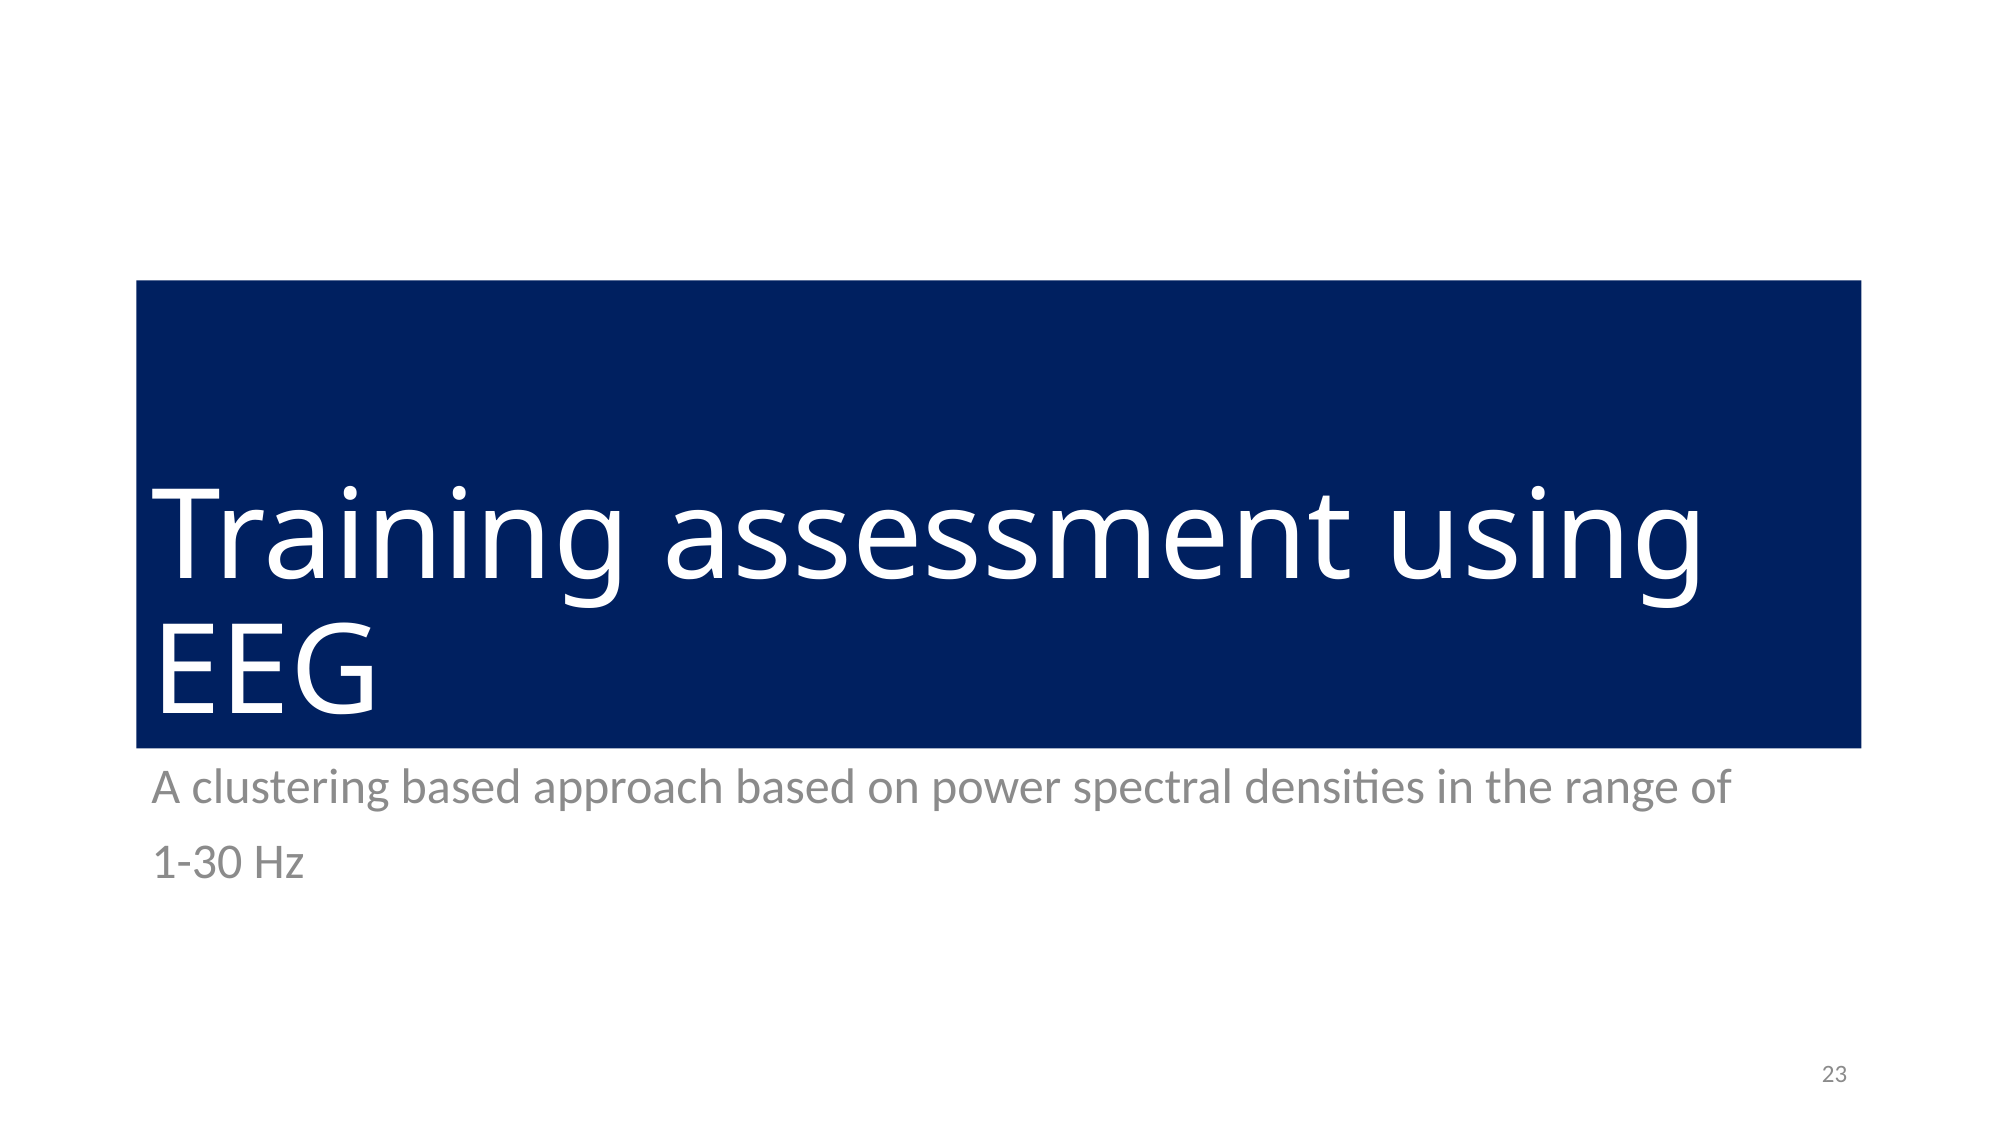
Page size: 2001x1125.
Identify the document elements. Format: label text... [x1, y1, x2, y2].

slide_number 23 [1412, 1042, 1863, 1103]
title Training assessment using EEG [136, 280, 1862, 749]
list A clustering based approach based on power spectral densities in the range of 1-30 Hz [136, 752, 1862, 999]
